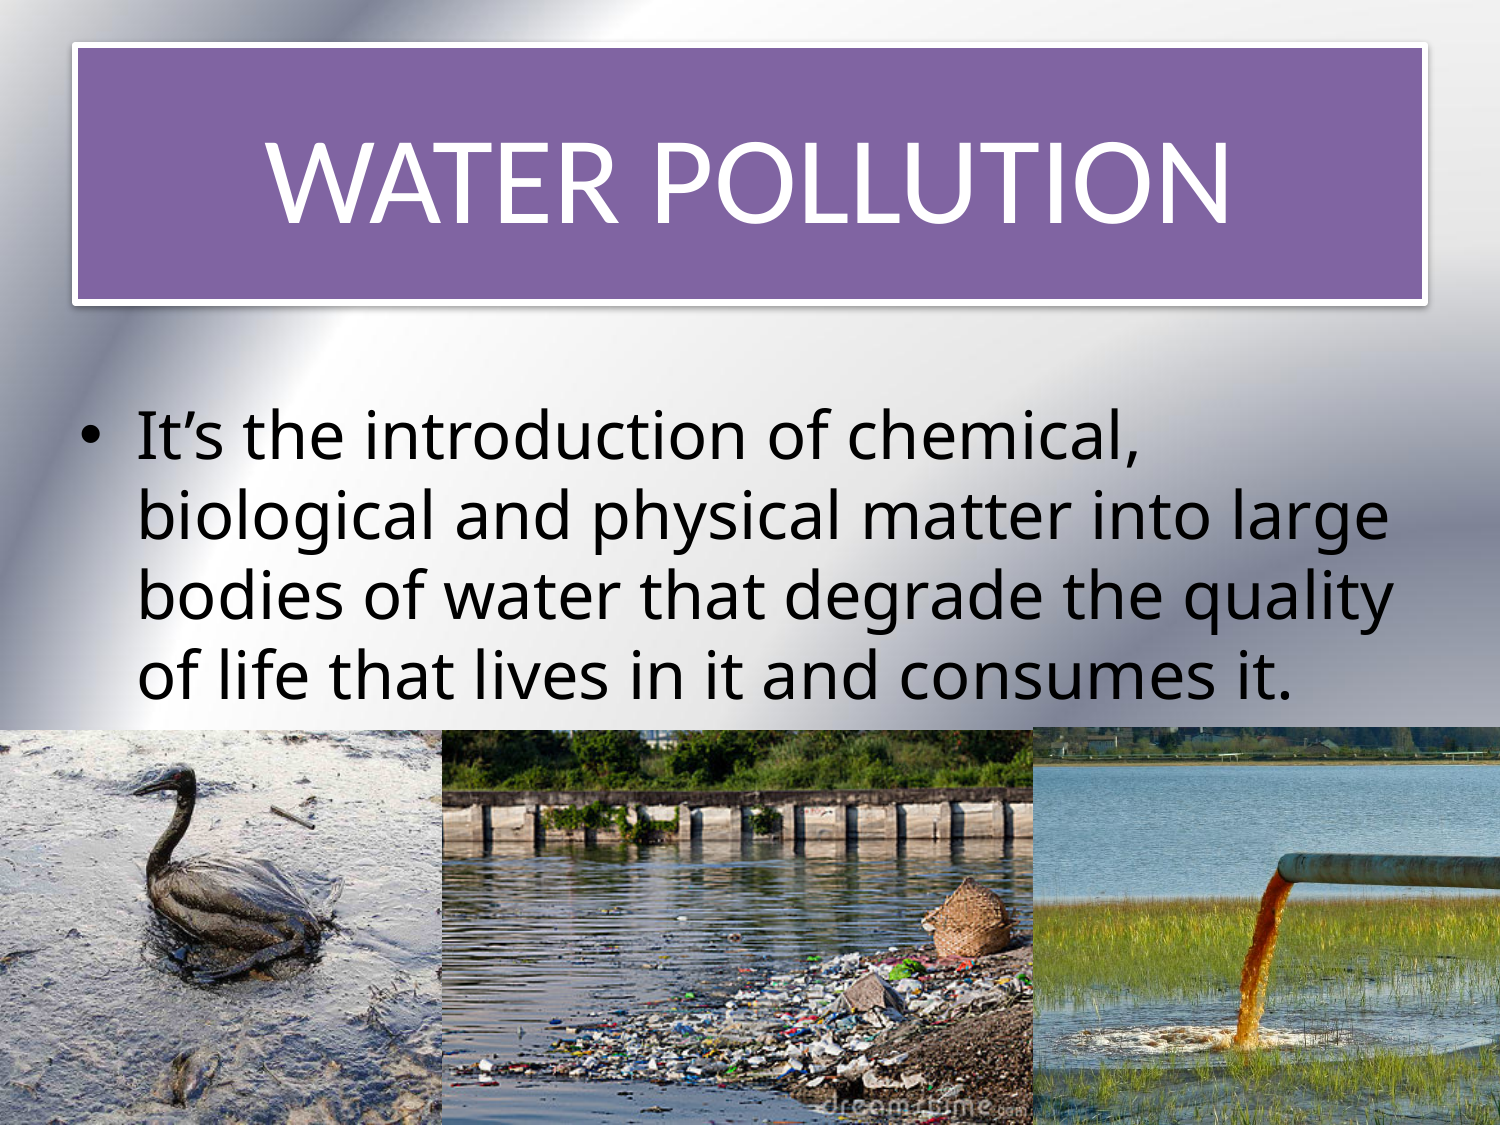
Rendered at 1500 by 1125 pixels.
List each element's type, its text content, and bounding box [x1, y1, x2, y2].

list It’s the introduction of chemical, biological and physical matter into large bodies of water that degrade the quality of life that lives in it and consumes it. [64, 385, 1415, 729]
title WATER POLLUTION [72, 42, 1428, 306]
picture [0, 0, 1500, 1125]
